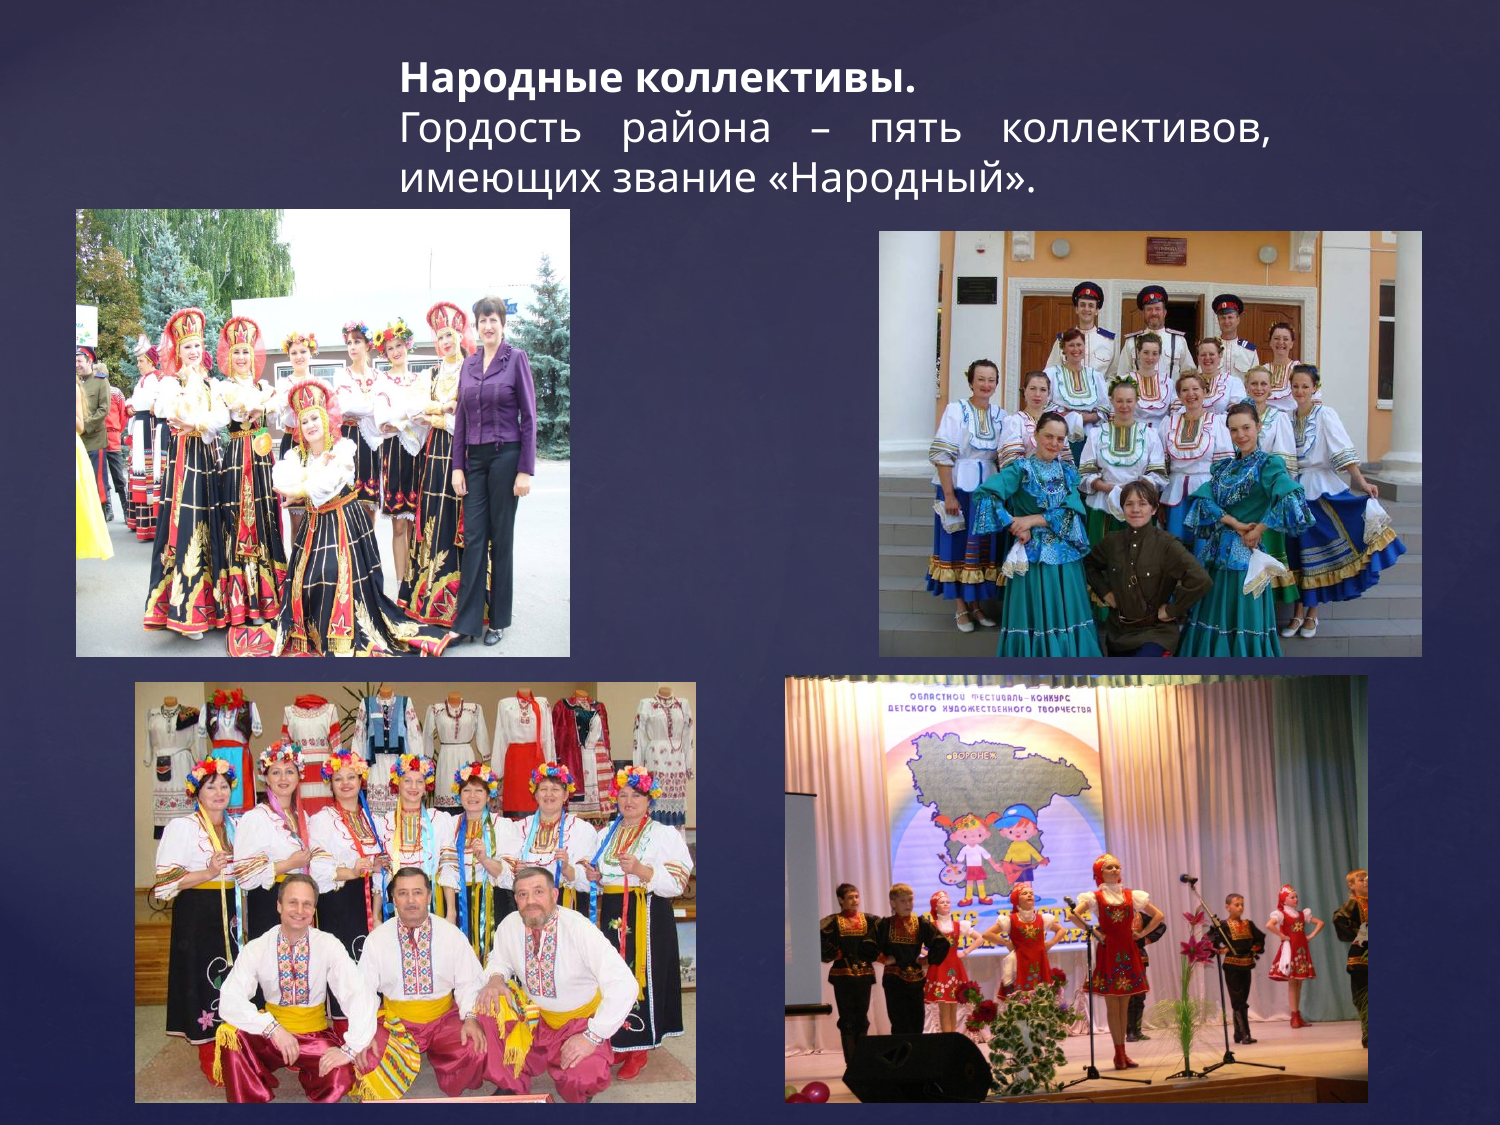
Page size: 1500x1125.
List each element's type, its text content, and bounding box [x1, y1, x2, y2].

picture [784, 675, 1368, 1103]
picture [76, 208, 570, 658]
picture [135, 682, 697, 1104]
text_box Народные коллективы. Гордость района – пять коллективов, имеющих звание «Народный». [383, 43, 1288, 209]
picture [879, 231, 1422, 658]
